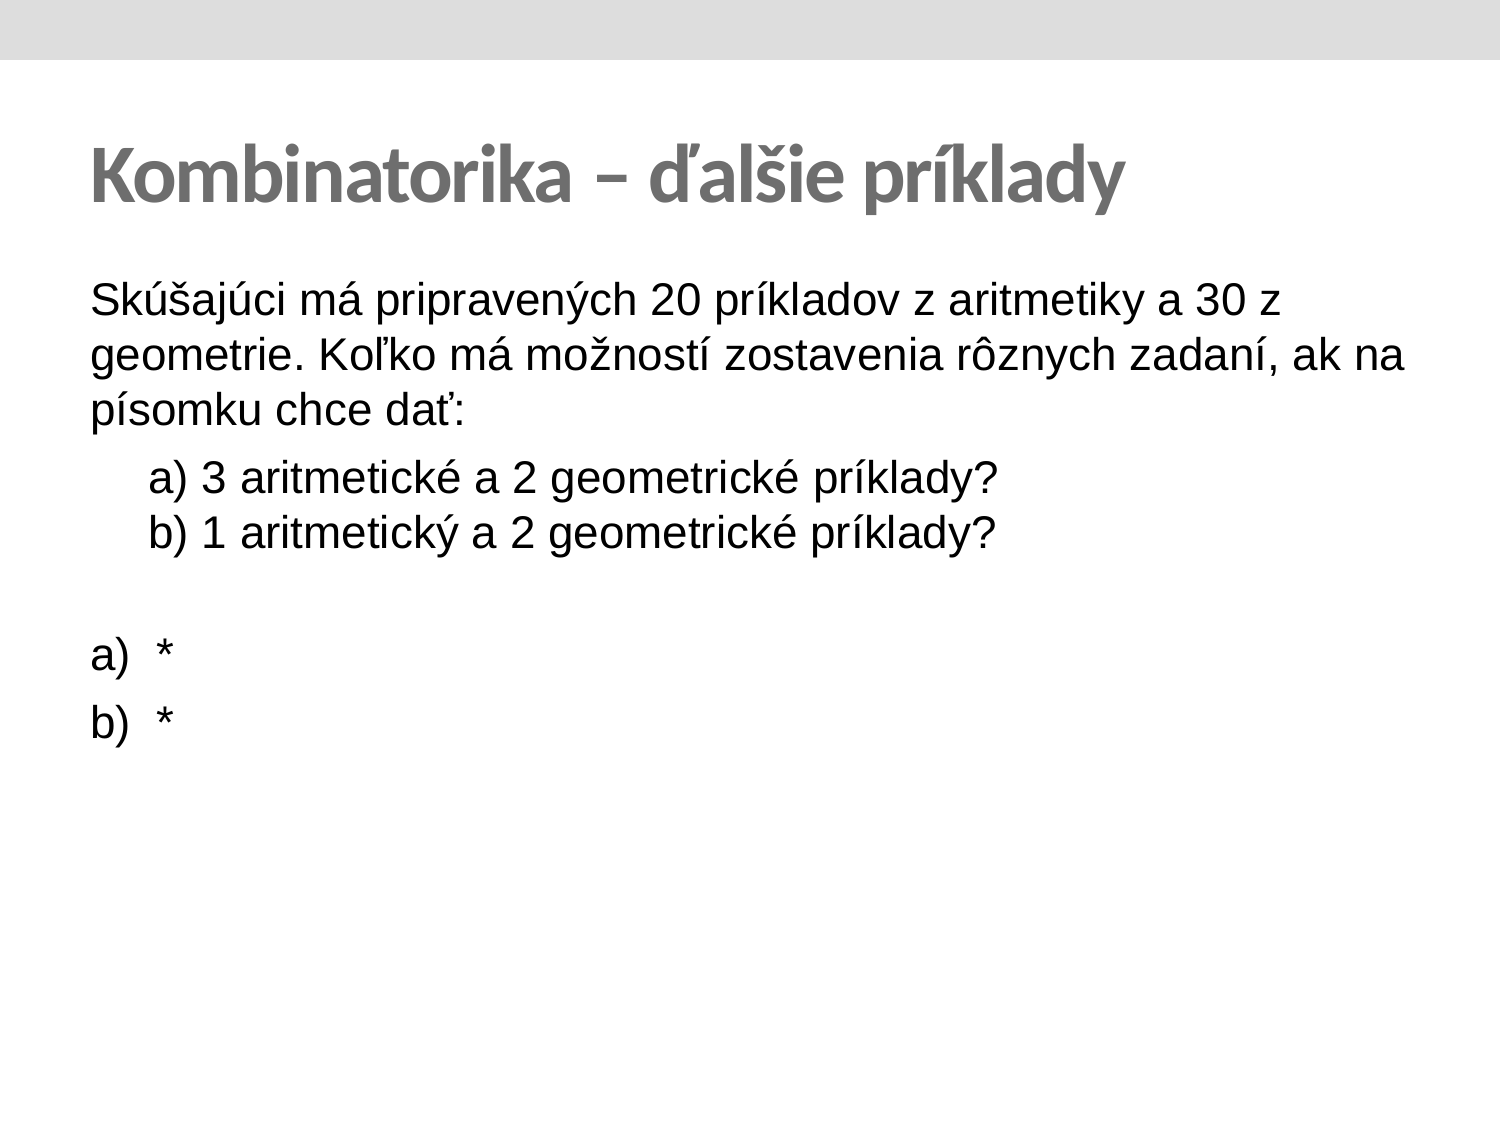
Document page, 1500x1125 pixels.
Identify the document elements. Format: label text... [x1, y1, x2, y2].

title Kombinatorika – ďalšie príklady [75, 87, 1425, 250]
